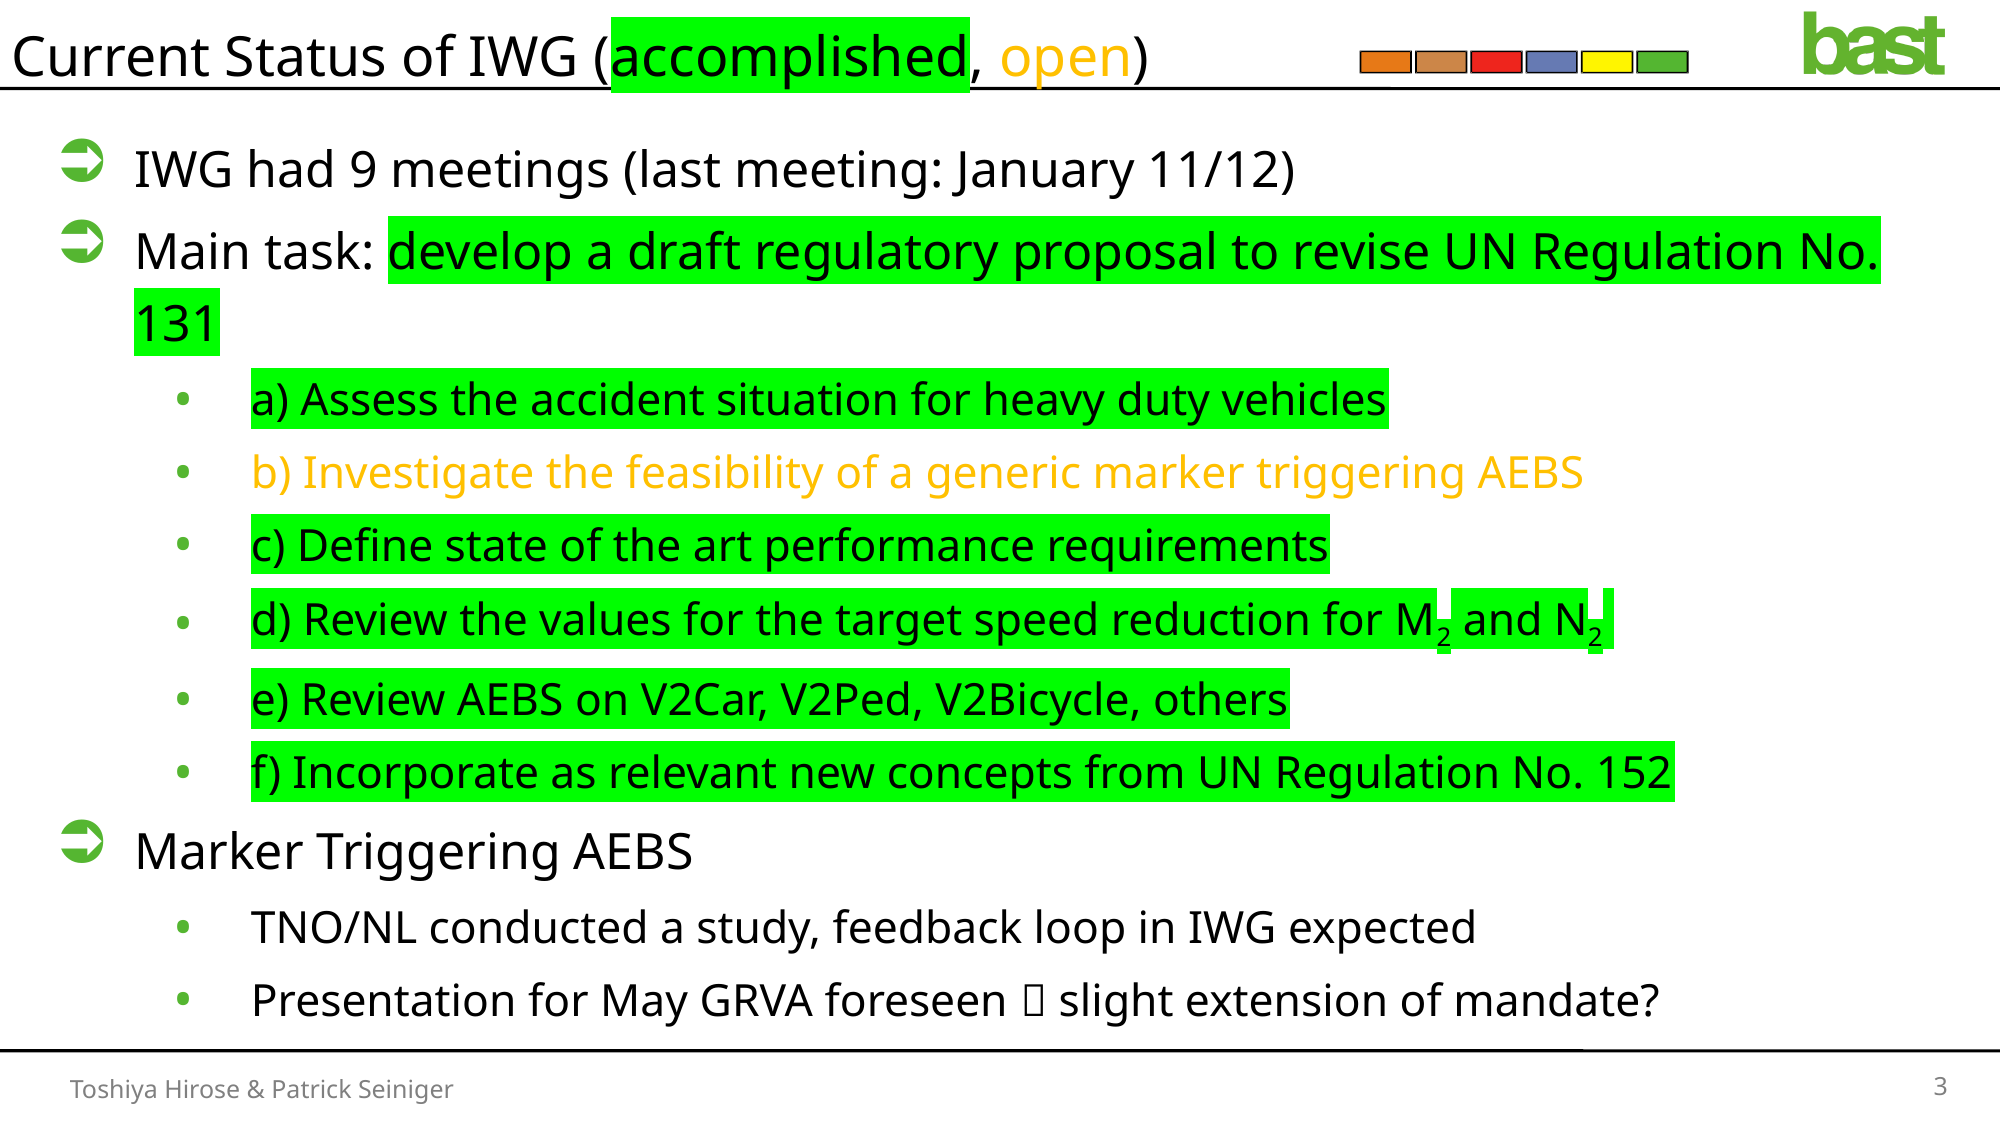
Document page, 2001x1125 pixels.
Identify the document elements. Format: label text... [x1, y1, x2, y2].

picture [1803, 11, 1945, 75]
title Current Status of IWG (accomplished, open) [11, 0, 1575, 138]
list IWG had 9 meetings (last meeting: January 11/12) Main task: develop a draft regulatory proposal to revise UN Regulation No. 131 a) Assess the accident situation for heavy duty vehicles b) Investigate the feasibility of a generic marker triggering AEBS c) Define state of the art performance requirements d) Review the values for the target speed reduction for M2 and N2 e) Review AEBS on V2Car, V2Ped, V2Bicycle, others f) Incorporate as relevant new concepts from UN Regulation No. 152 Marker Triggering AEBS TNO/NL conducted a study, feedback loop in IWG expected Presentation for May GRVA foreseen  slight extension of mandate? [55, 118, 1901, 1012]
